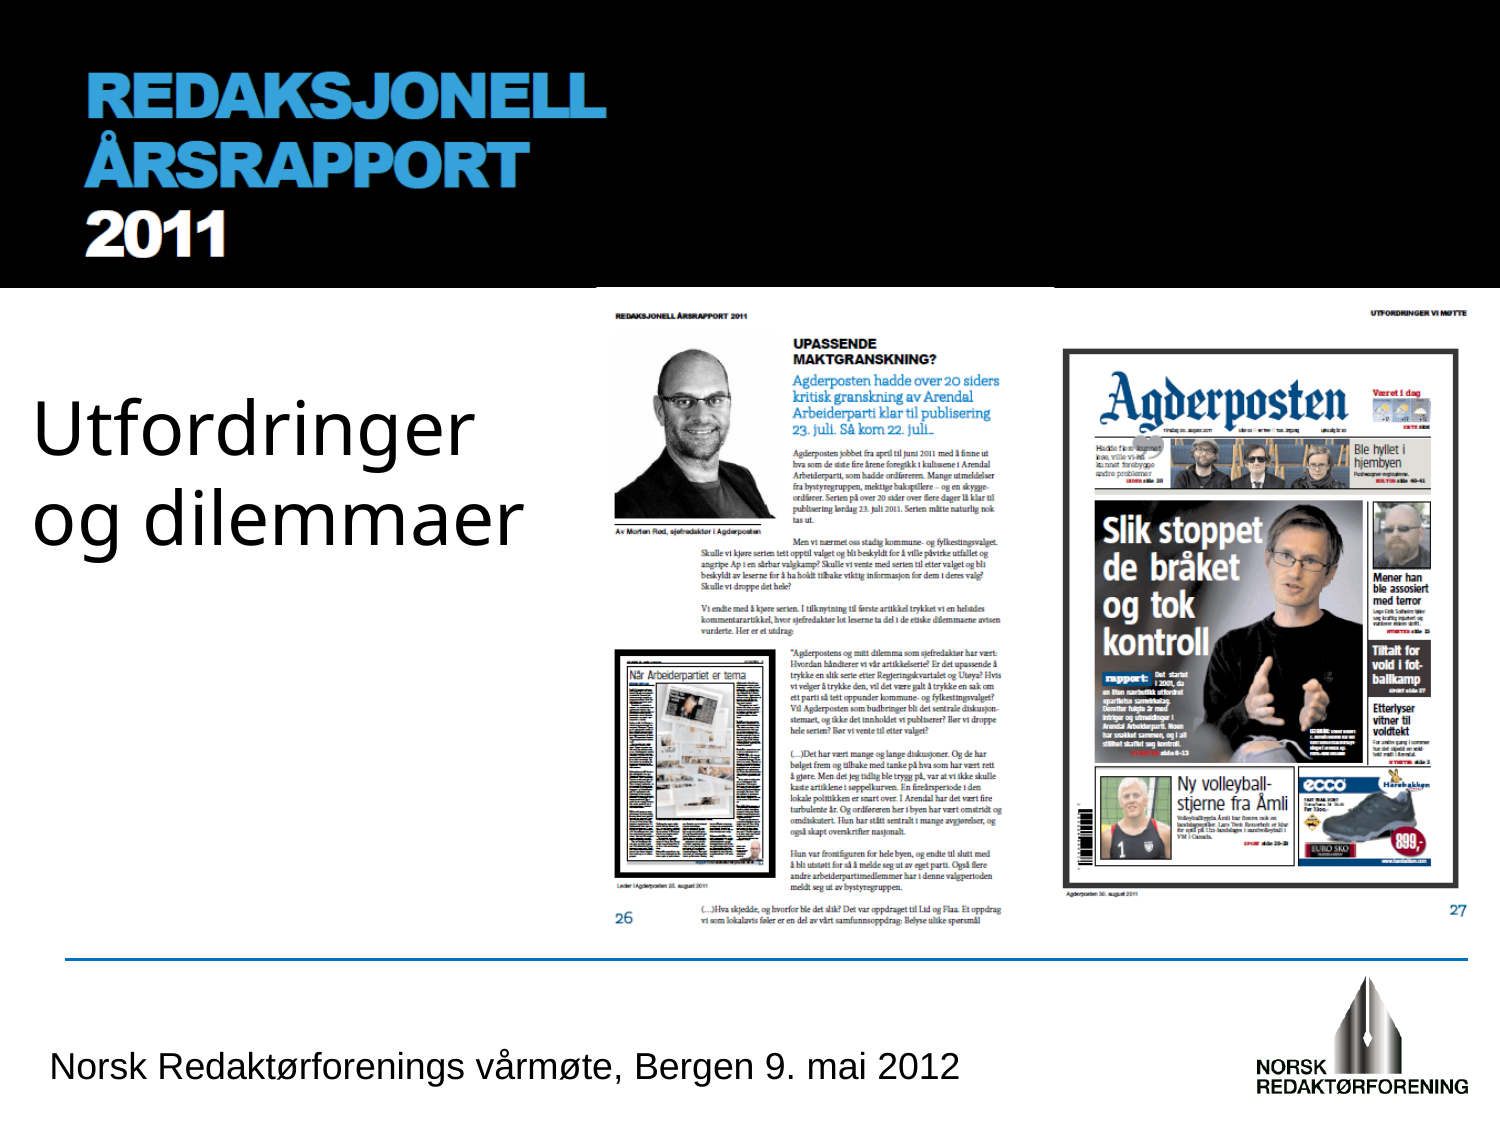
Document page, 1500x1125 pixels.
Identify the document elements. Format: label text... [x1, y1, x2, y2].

picture [1257, 975, 1468, 1095]
text_box Norsk Redaktørforenings vårmøte, Bergen 9. mai 2012 [34, 1034, 976, 1095]
picture [0, 0, 1500, 940]
text_box Utfordringer og dilemmaer [17, 373, 541, 569]
